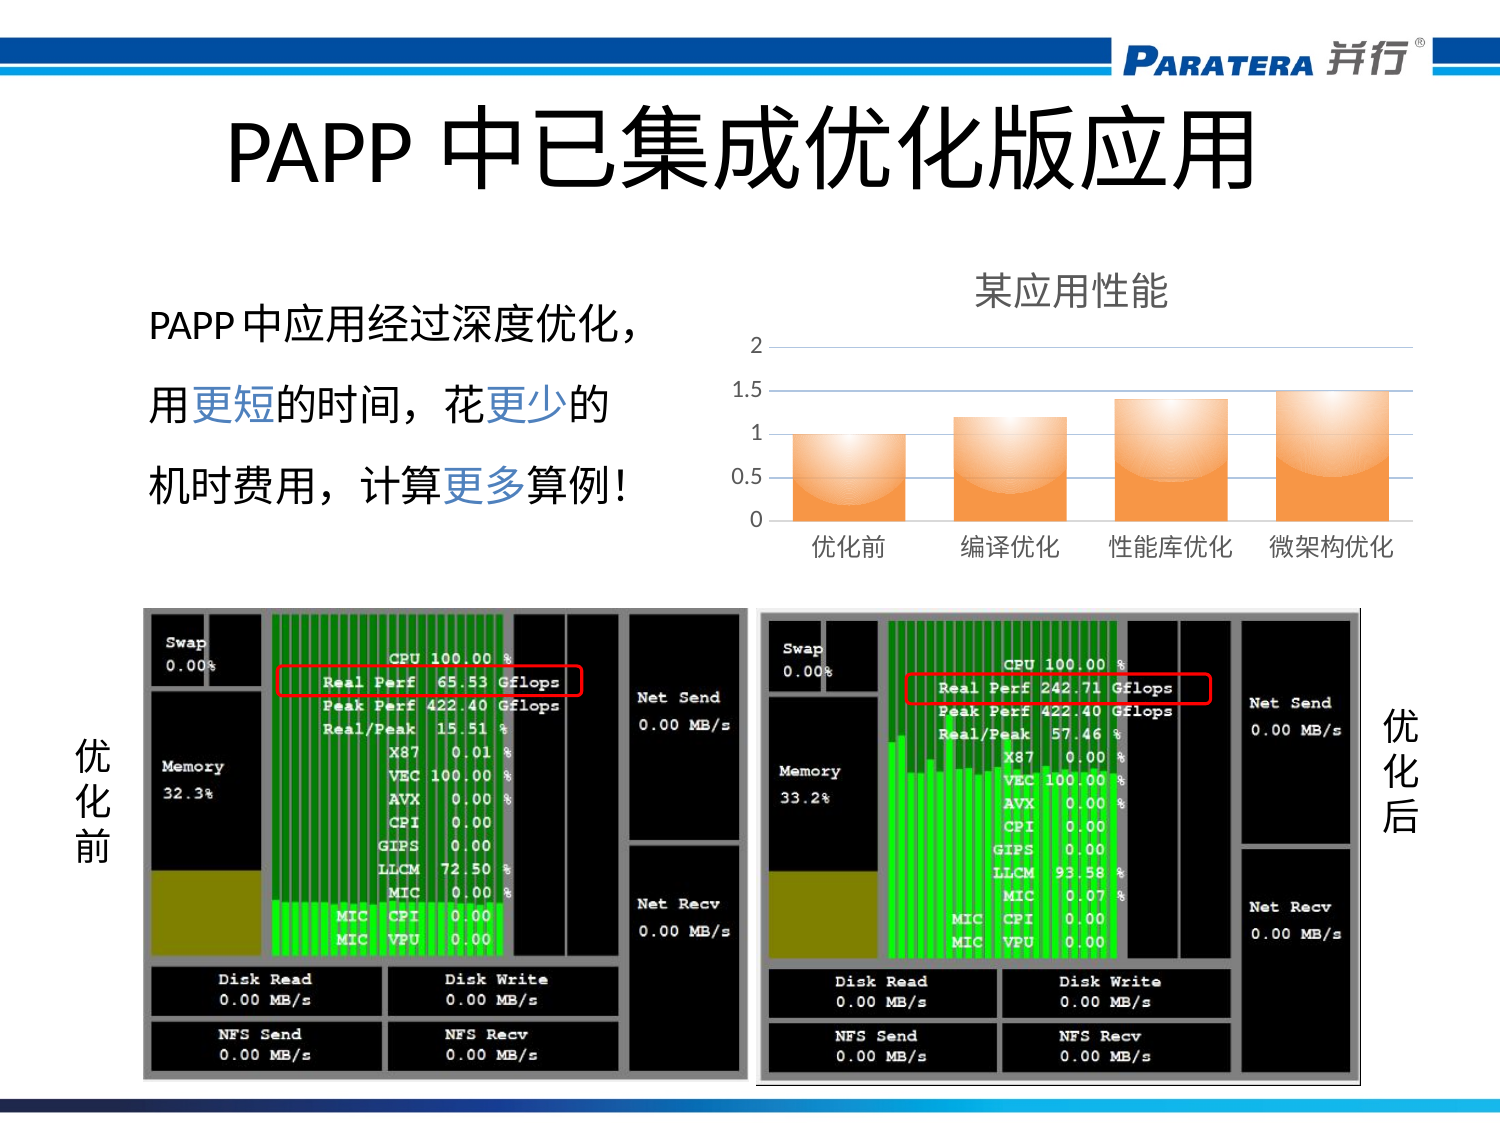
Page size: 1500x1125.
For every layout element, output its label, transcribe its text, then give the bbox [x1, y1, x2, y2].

list PAPP中应用经过深度优化，用更短的时间，花更少的机时费用，计算更多算例！ [133, 260, 645, 572]
text_box 优 化 后 [1367, 695, 1473, 846]
chart [716, 233, 1428, 572]
title PAPP中已集成优化版应用 [96, 67, 1391, 223]
text_box 优 化 前 [59, 725, 134, 876]
picture [0, 0, 1500, 1125]
